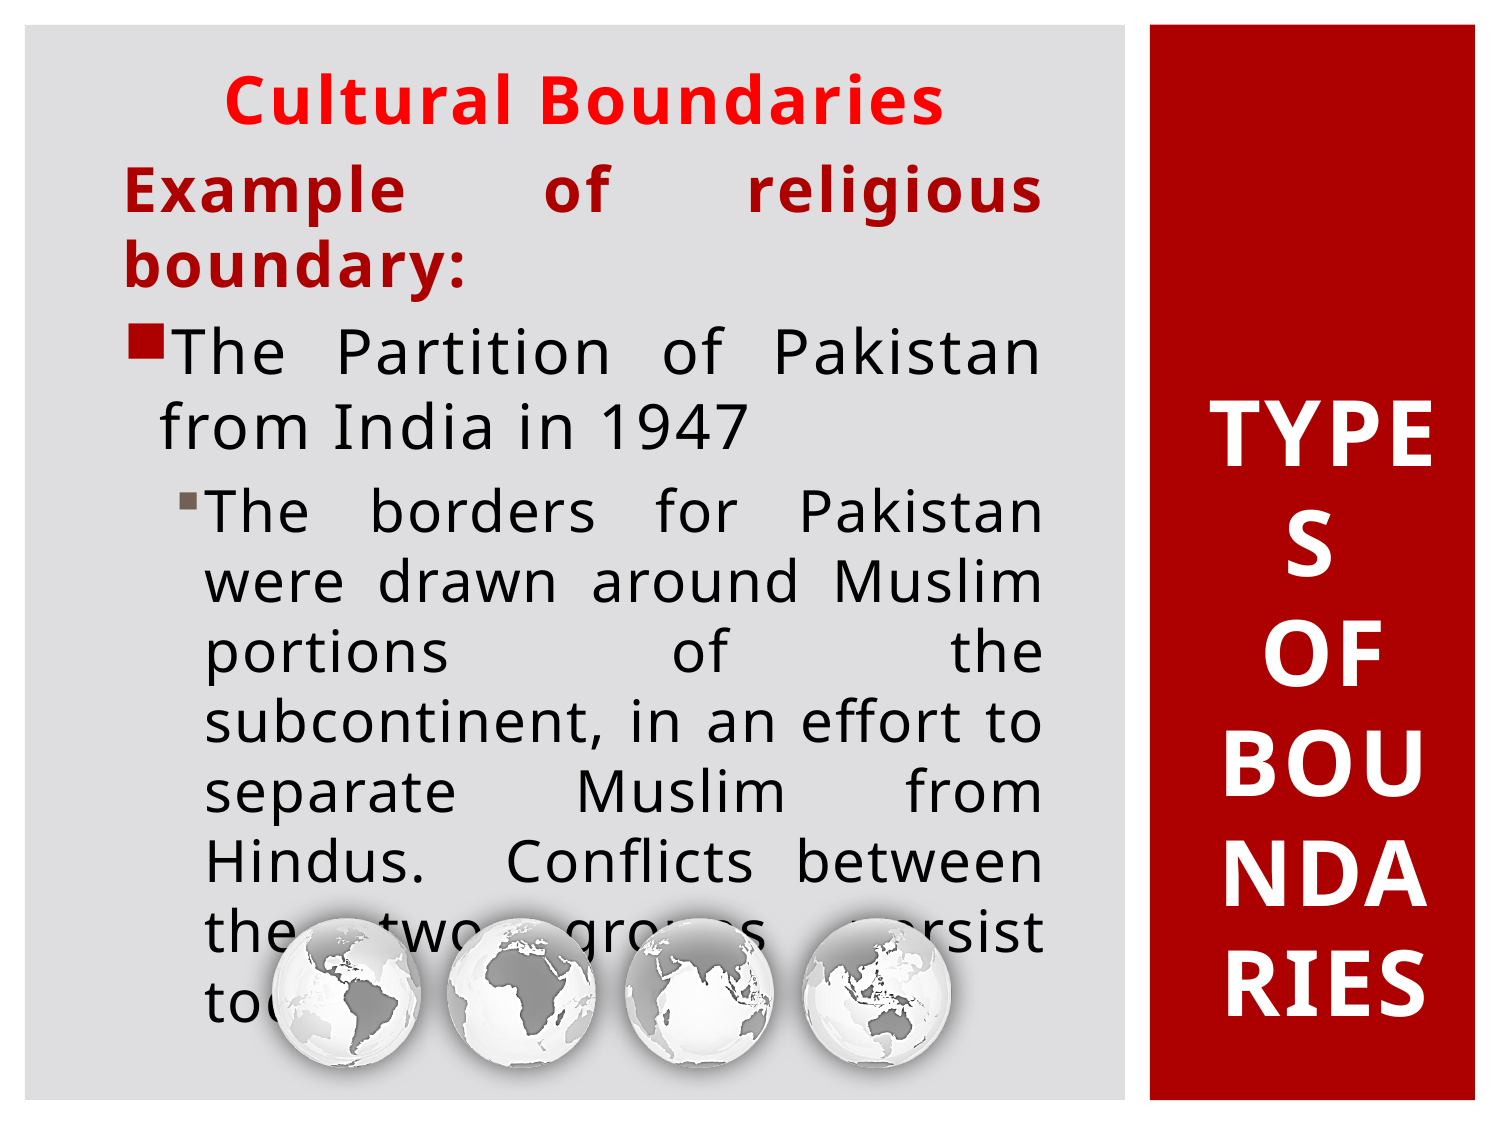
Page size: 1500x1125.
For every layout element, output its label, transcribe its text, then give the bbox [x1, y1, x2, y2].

picture [249, 901, 976, 1081]
list Cultural Boundaries Example of religious boundary: The Partition of Pakistan from India in 1947 The borders for Pakistan were drawn around Muslim portions of the subcontinent, in an effort to separate Muslim from Hindus. Conflicts between the two groups persist today. [99, 50, 1063, 1011]
title Types of boundaries [1200, 75, 1450, 1050]
